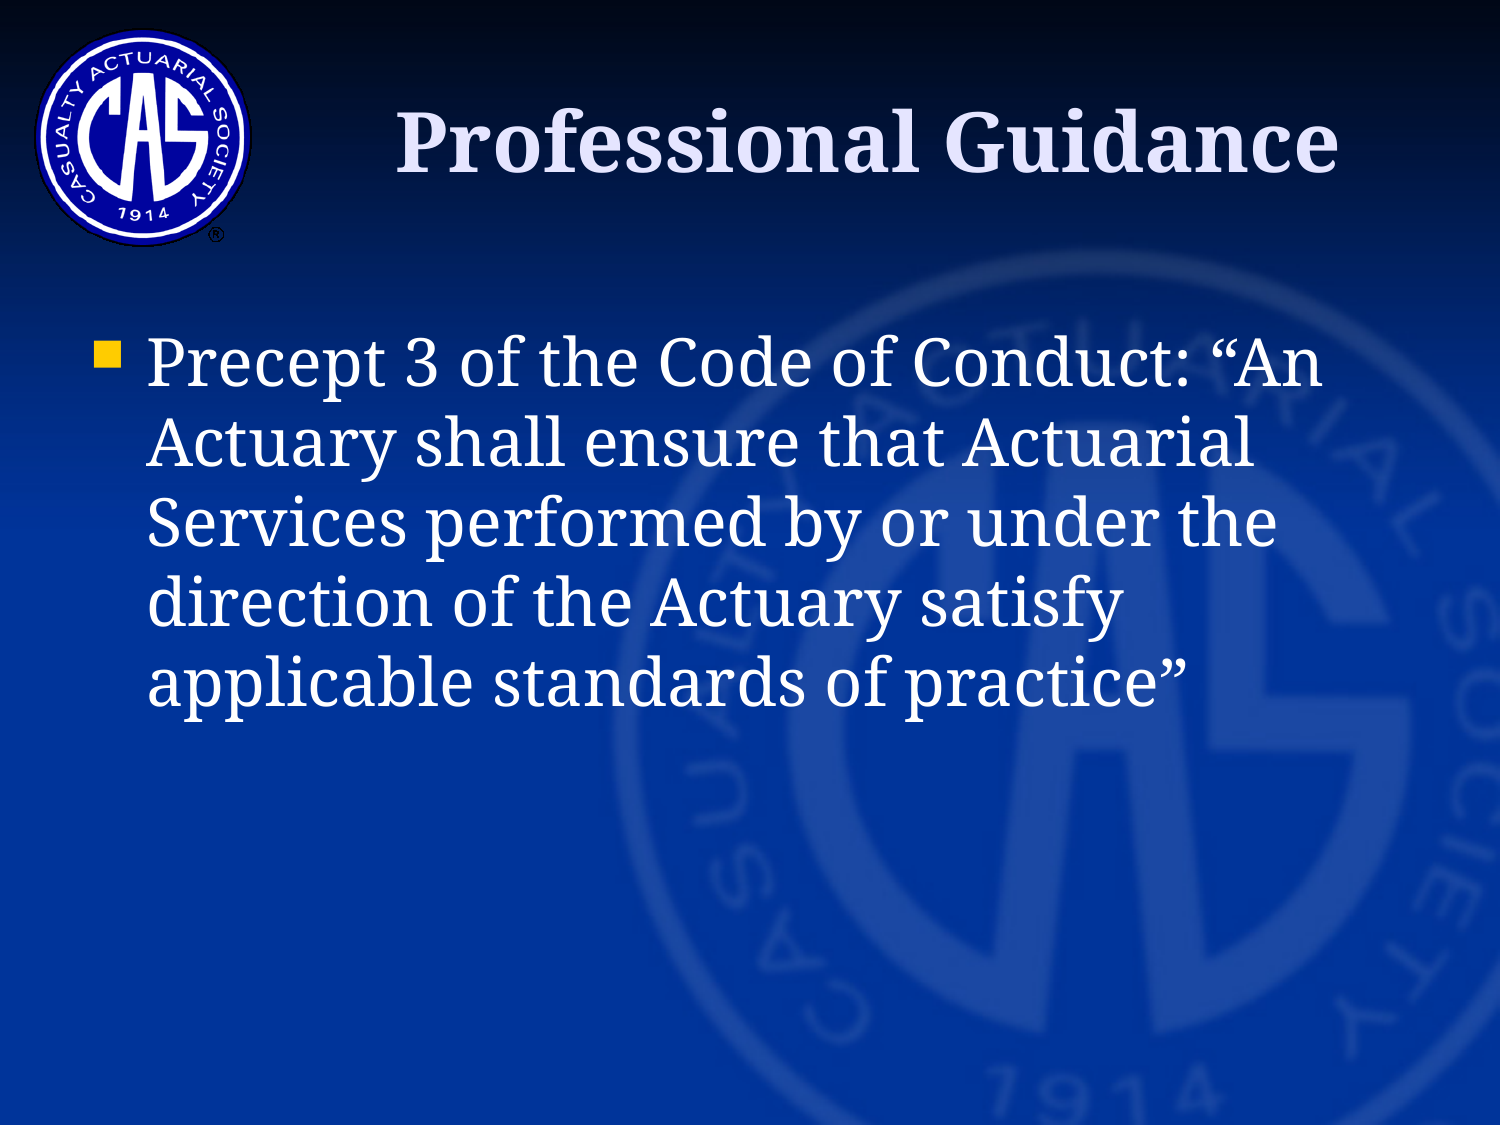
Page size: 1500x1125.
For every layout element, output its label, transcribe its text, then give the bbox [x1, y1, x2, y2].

picture [0, 0, 1500, 1125]
title Professional Guidance [312, 44, 1426, 233]
list Precept 3 of the Code of Conduct: “An Actuary shall ensure that Actuarial Services performed by or under the direction of the Actuary satisfy applicable standards of practice” [74, 312, 1426, 1031]
